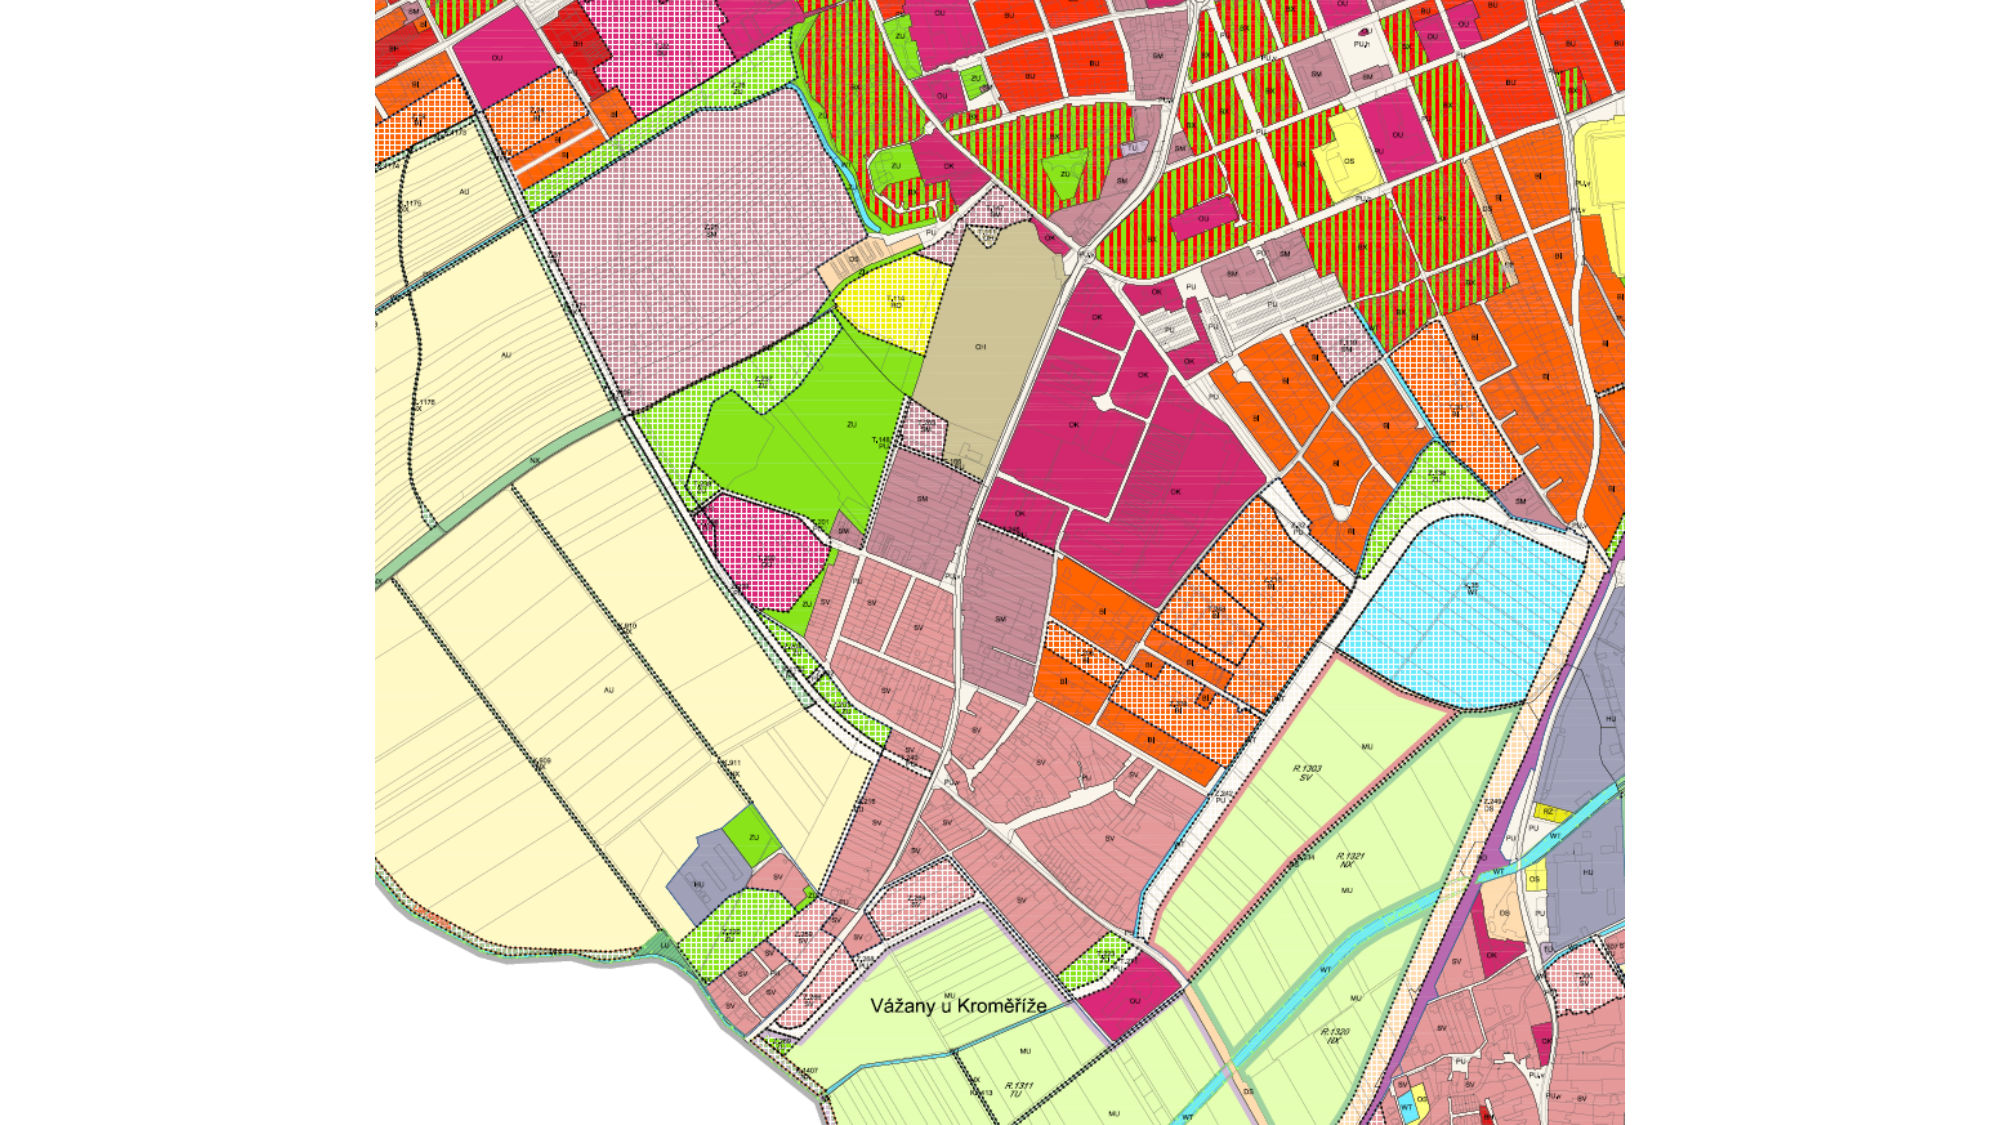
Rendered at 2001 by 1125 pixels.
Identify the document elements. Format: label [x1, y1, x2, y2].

picture [375, 0, 1625, 1125]
